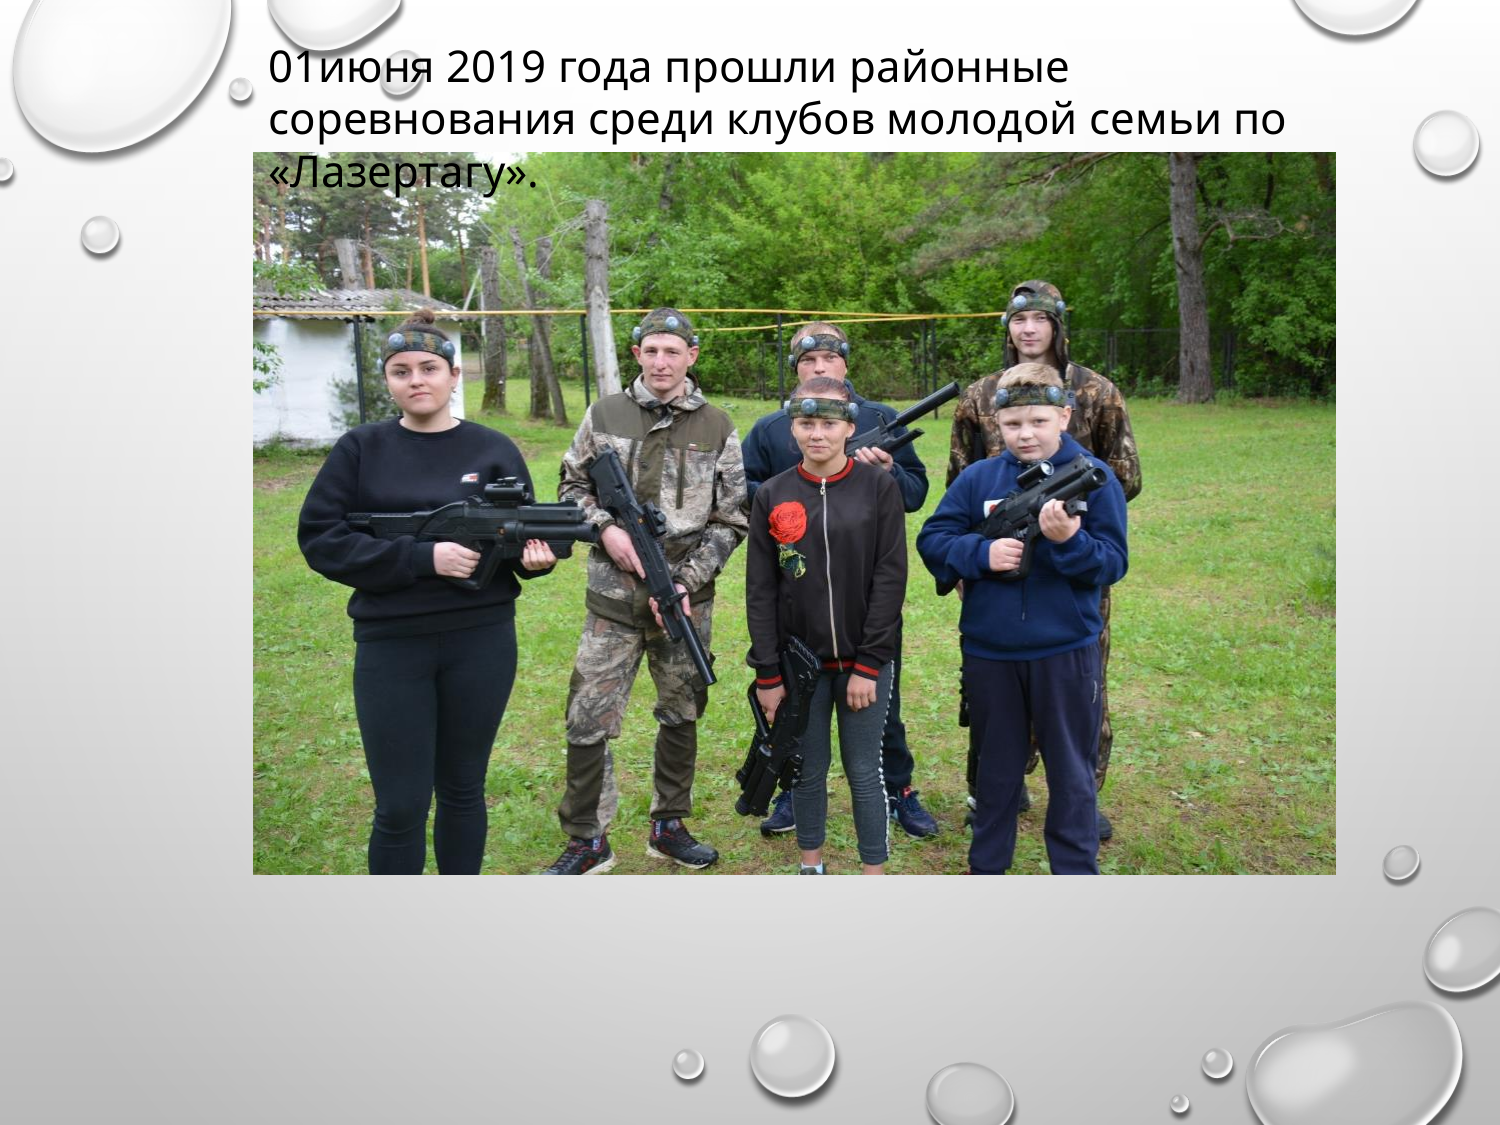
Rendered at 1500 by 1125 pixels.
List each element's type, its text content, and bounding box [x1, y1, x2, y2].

picture [0, 0, 1500, 1125]
text_box 01июня 2019 года прошли районные соревнования среди клубов молодой семьи по «Лазертагу». [253, 30, 1306, 151]
